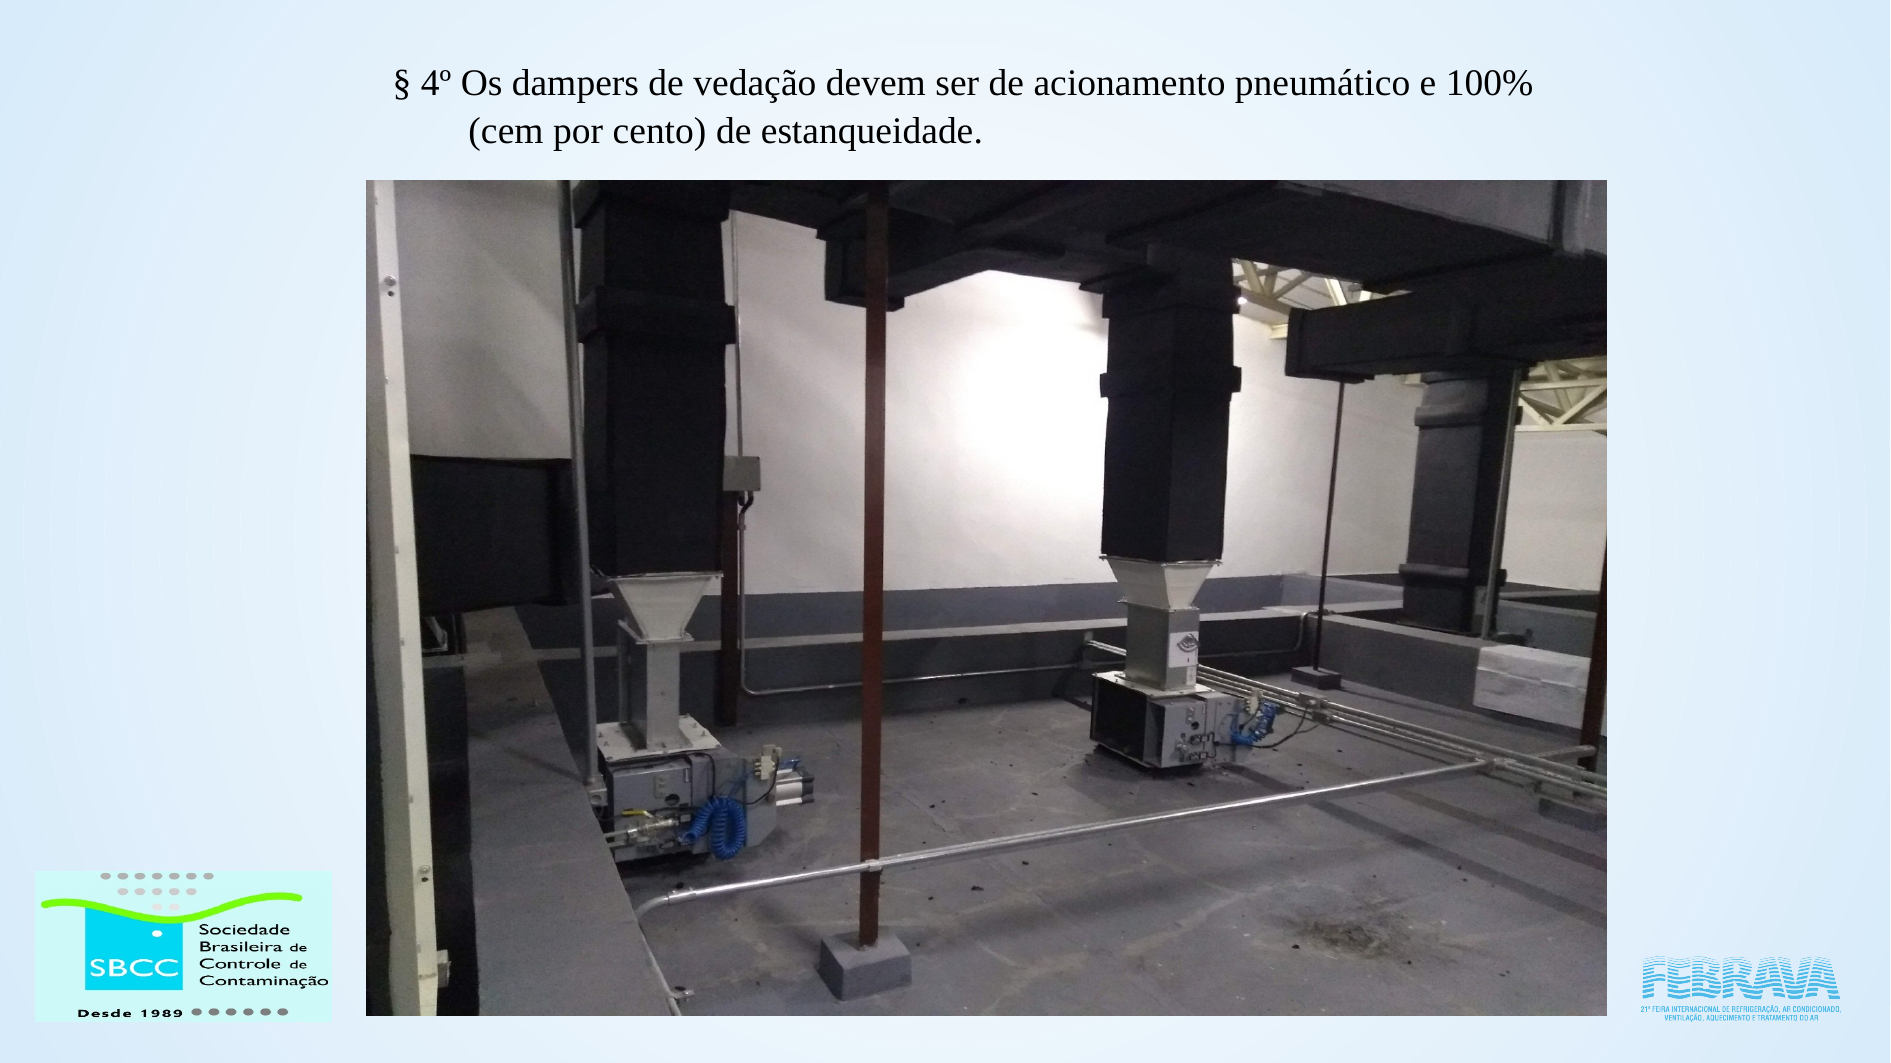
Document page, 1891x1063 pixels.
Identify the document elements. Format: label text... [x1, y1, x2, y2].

picture [1641, 956, 1842, 1022]
picture [365, 180, 1607, 1017]
picture [35, 871, 332, 1022]
text_box § 4º Os dampers de vedação devem ser de acionamento pneumático e 100% (cem por cento) de estanqueidade. [378, 47, 1607, 159]
